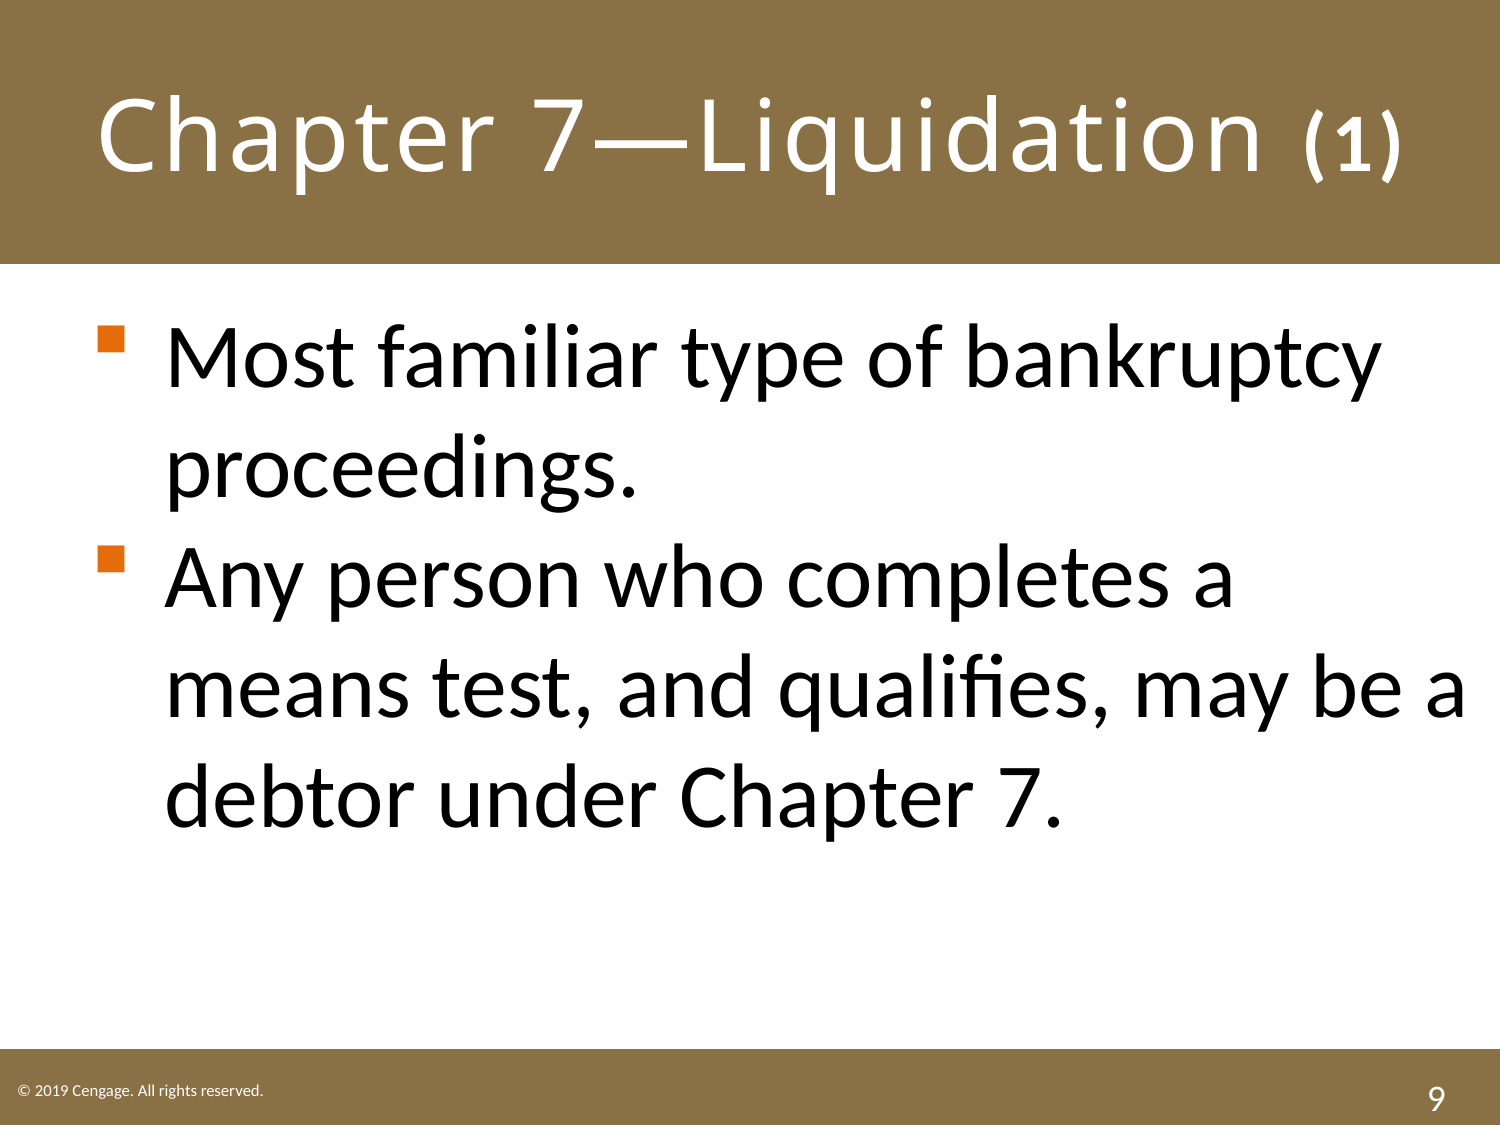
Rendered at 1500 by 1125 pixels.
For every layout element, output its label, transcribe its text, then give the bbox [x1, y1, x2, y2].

slide_number 9 [1110, 1074, 1461, 1119]
list Most familiar type of bankruptcy proceedings. Any person who completes a means test, and qualifies, may be a debtor under Chapter 7. [75, 287, 1500, 1125]
title Chapter 7—Liquidation (1) [0, 0, 1500, 264]
